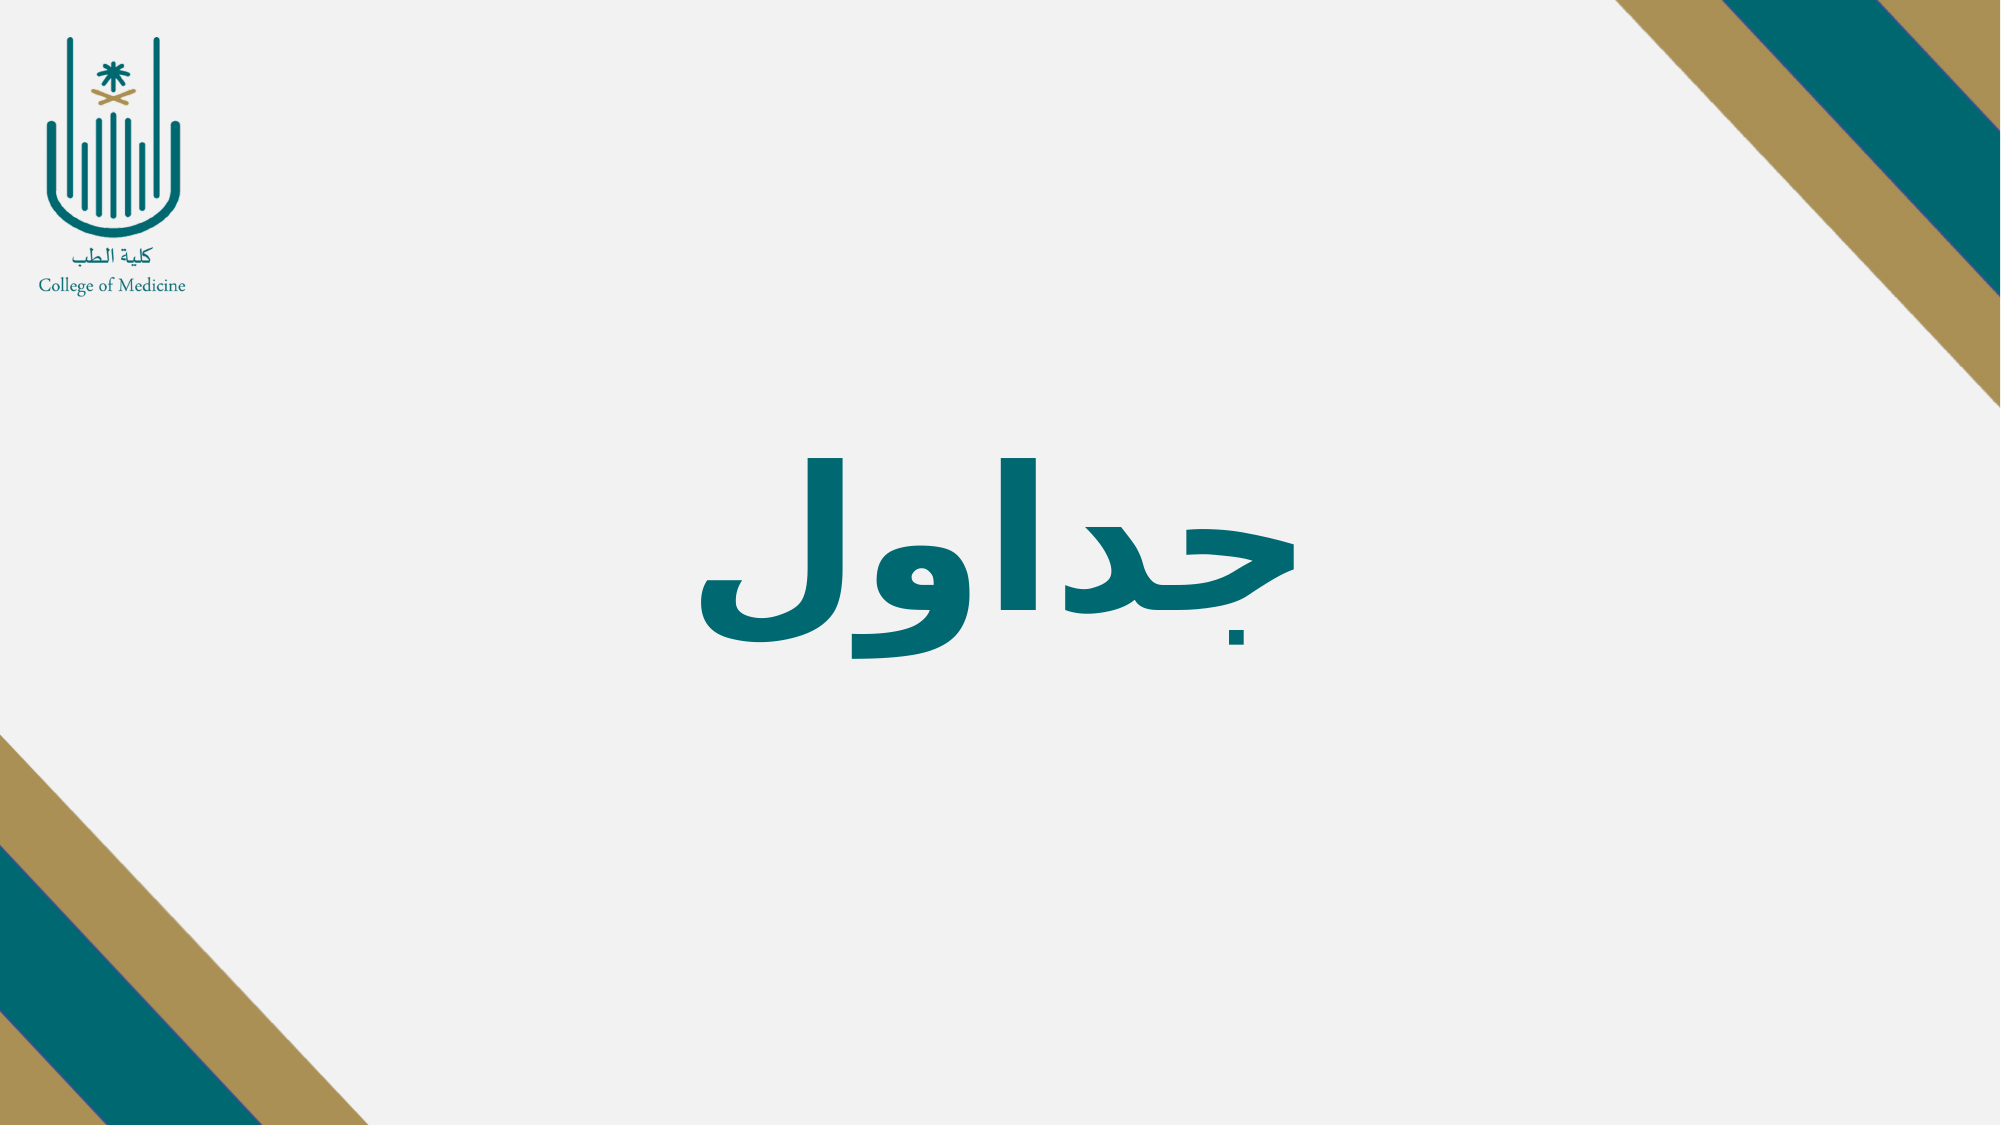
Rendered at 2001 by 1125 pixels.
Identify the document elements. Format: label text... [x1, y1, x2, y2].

title جداول [363, 269, 1637, 662]
picture [0, 717, 404, 1125]
picture [29, 37, 197, 302]
picture [1596, 0, 2001, 425]
